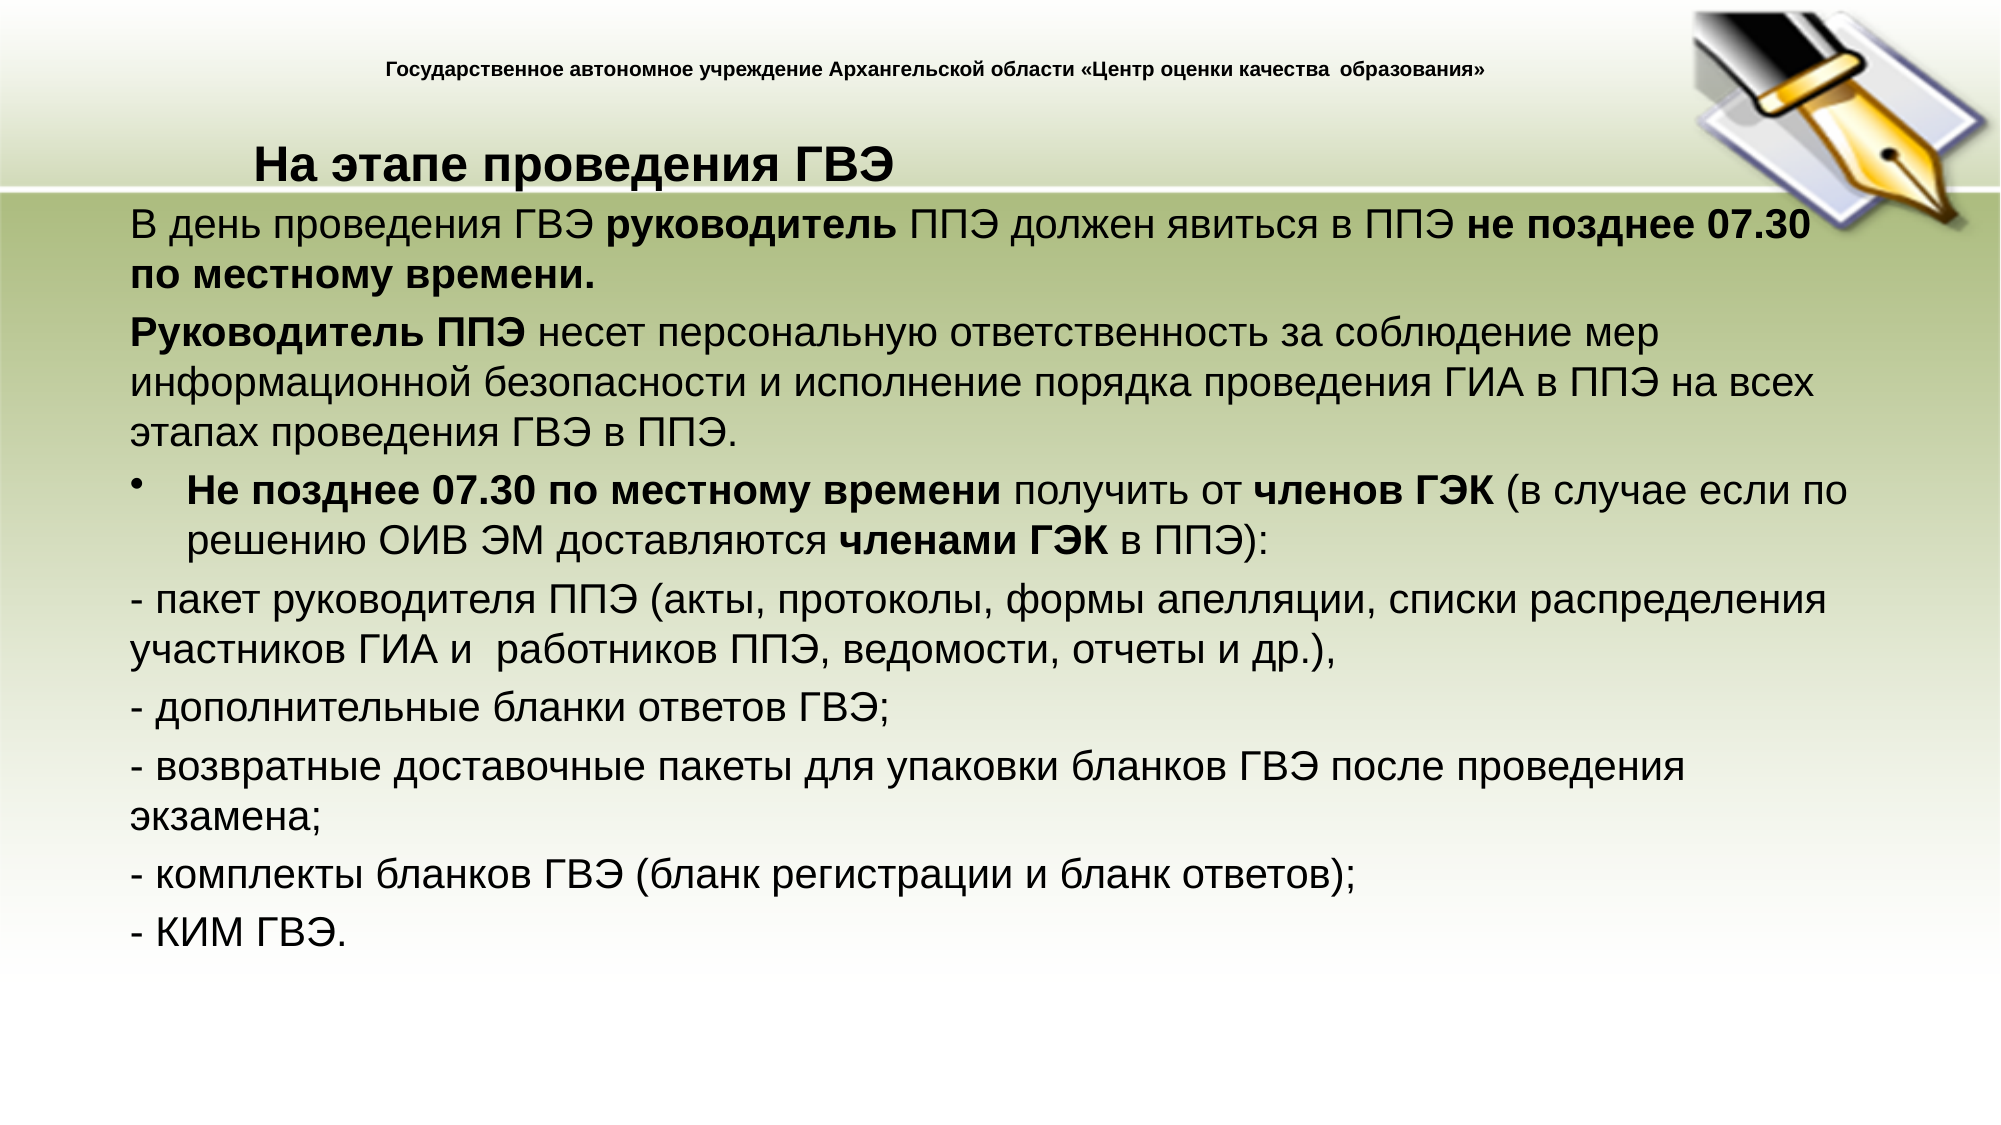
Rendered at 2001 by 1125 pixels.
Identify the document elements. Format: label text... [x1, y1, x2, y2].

list В день проведения ГВЭ руководитель ППЭ должен явиться в ППЭ не позднее 07.30 по местному времени. Руководитель ППЭ несет персональную ответственность за соблюдение мер информационной безопасности и исполнение порядка проведения ГИА в ППЭ на всех этапах проведения ГВЭ в ППЭ. Не позднее 07.30 по местному времени получить от членов ГЭК (в случае если по решению ОИВ ЭМ доставляются членами ГЭК в ППЭ): - пакет руководителя ППЭ (акты, протоколы, формы апелляции, списки распределения участников ГИА и работников ППЭ, ведомости, отчеты и др.), - дополнительные бланки ответов ГВЭ; - возвратные доставочные пакеты для упаковки бланков ГВЭ после проведения экзамена; - комплекты бланков ГВЭ (бланк регистрации и бланк ответов); - КИМ ГВЭ. [114, 188, 1888, 1035]
picture [0, 0, 2001, 1125]
title На этапе проведения ГВЭ [227, 0, 1675, 188]
text_box Государственное автономное учреждение Архангельской области «Центр оценки качества образования» [250, 30, 2000, 91]
